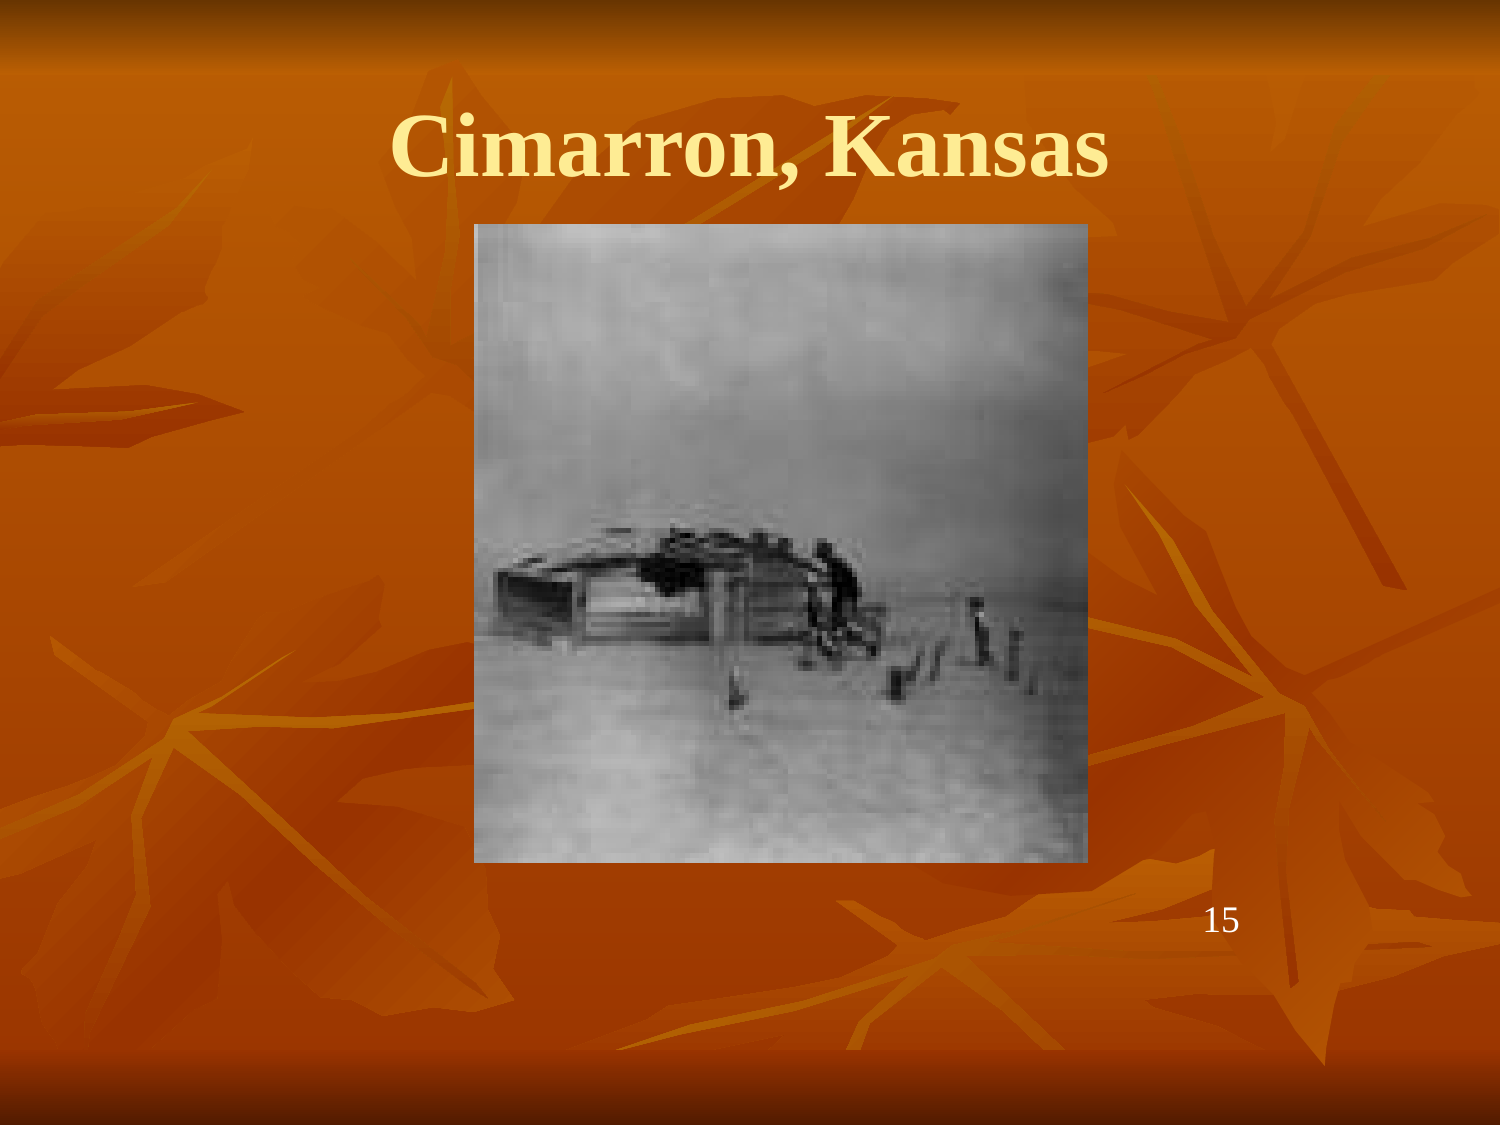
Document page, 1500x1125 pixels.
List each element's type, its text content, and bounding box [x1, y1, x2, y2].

title Cimarron, Kansas [74, 45, 1426, 234]
text_box 15 [1187, 887, 1300, 948]
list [474, 224, 1089, 863]
